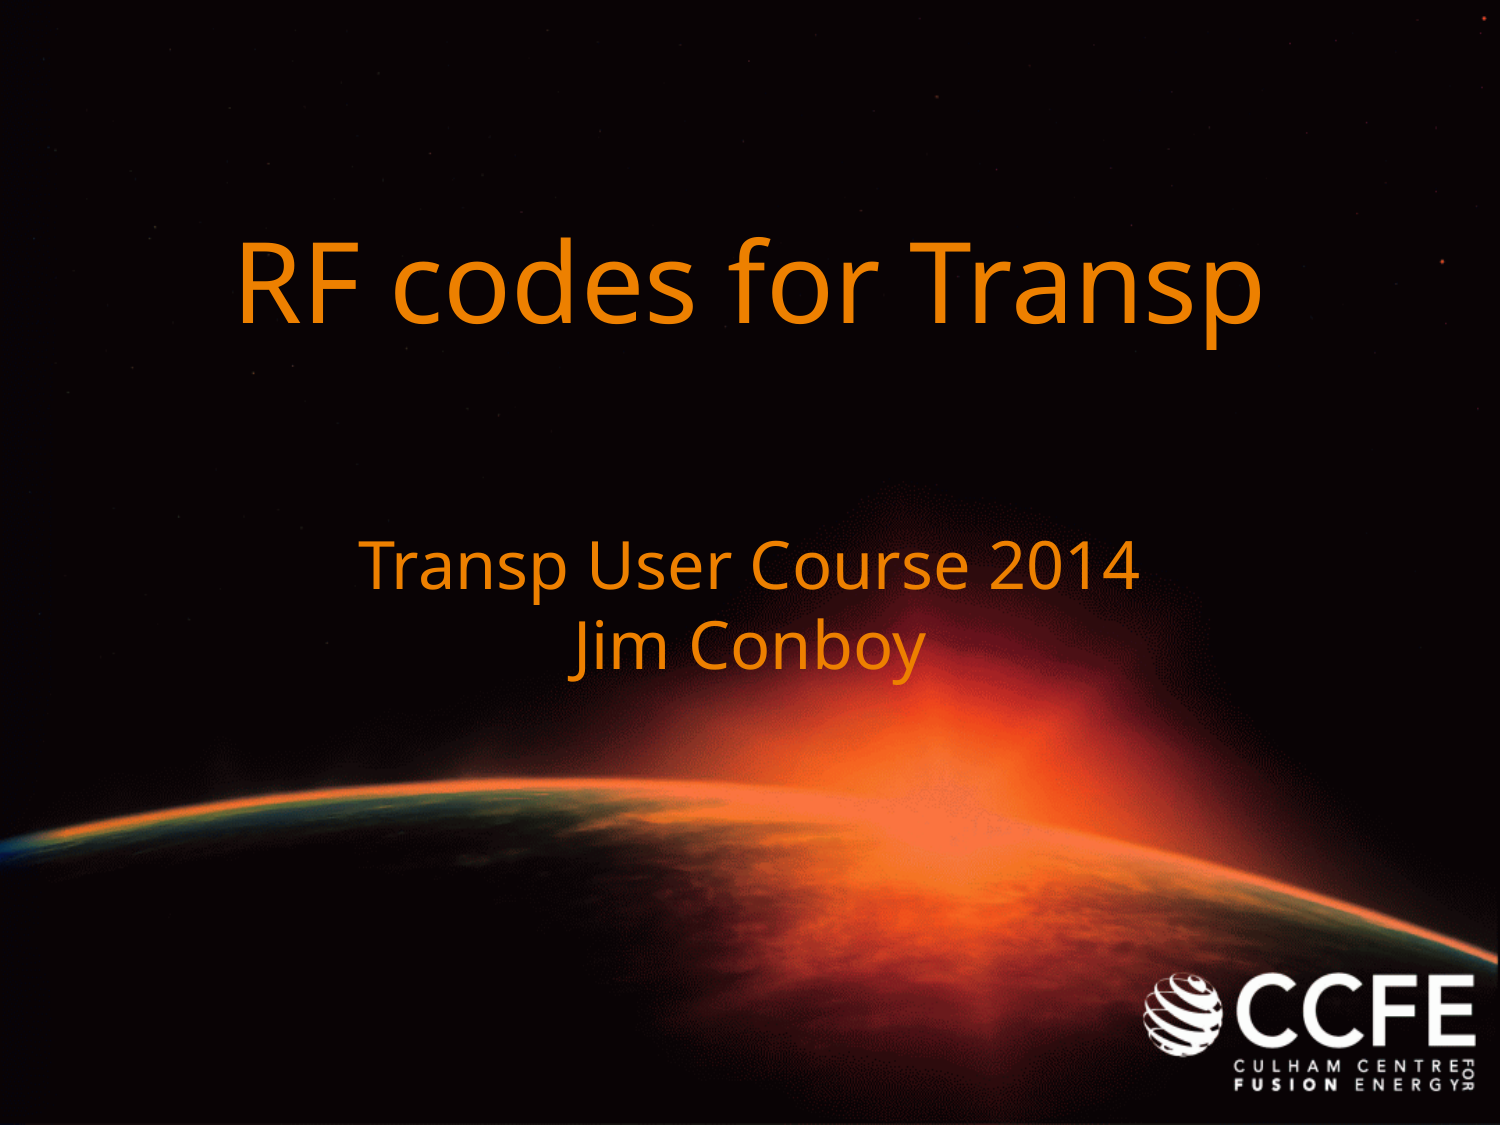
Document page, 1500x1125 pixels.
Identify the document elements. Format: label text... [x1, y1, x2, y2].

title RF codes for Transp [112, 89, 1388, 469]
picture [0, 0, 1500, 1125]
subtitle Transp User Course 2014 Jim Conboy [224, 515, 1276, 804]
